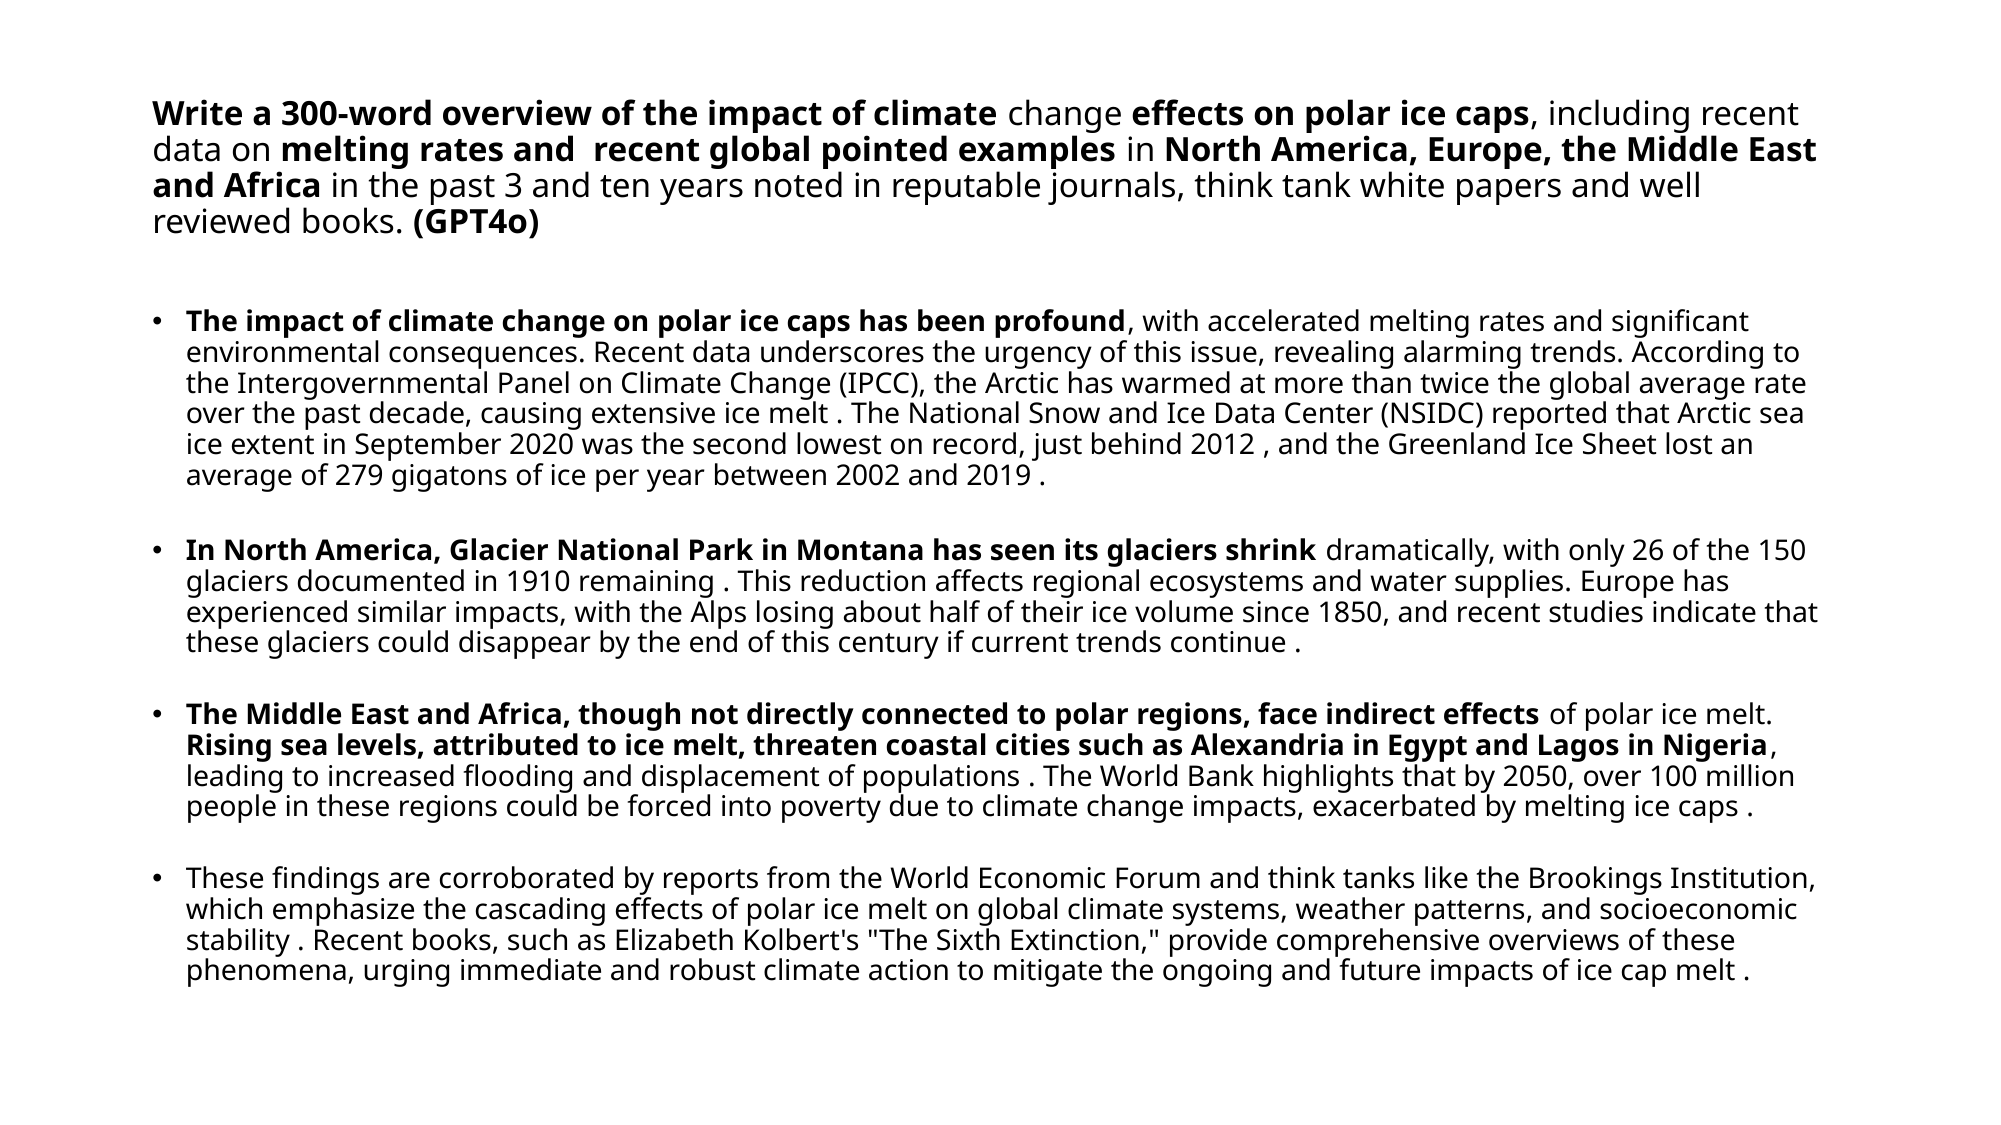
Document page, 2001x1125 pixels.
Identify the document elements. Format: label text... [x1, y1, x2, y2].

list The impact of climate change on polar ice caps has been profound, with accelerated melting rates and significant environmental consequences. Recent data underscores the urgency of this issue, revealing alarming trends. According to the Intergovernmental Panel on Climate Change (IPCC), the Arctic has warmed at more than twice the global average rate over the past decade, causing extensive ice melt . The National Snow and Ice Data Center (NSIDC) reported that Arctic sea ice extent in September 2020 was the second lowest on record, just behind 2012 , and the Greenland Ice Sheet lost an average of 279 gigatons of ice per year between 2002 and 2019 . In North America, Glacier National Park in Montana has seen its glaciers shrink dramatically, with only 26 of the 150 glaciers documented in 1910 remaining . This reduction affects regional ecosystems and water supplies. Europe has experienced similar impacts, with the Alps losing about half of their ice volume since 1850, and recent studies indicate that these glaciers could disappear by the end of this century if current trends continue . The Middle East and Africa, though not directly connected to polar regions, face indirect effects of polar ice melt. Rising sea levels, attributed to ice melt, threaten coastal cities such as Alexandria in Egypt and Lagos in Nigeria, leading to increased flooding and displacement of populations . The World Bank highlights that by 2050, over 100 million people in these regions could be forced into poverty due to climate change impacts, exacerbated by melting ice caps . These findings are corroborated by reports from the World Economic Forum and think tanks like the Brookings Institution, which emphasize the cascading effects of polar ice melt on global climate systems, weather patterns, and socioeconomic stability . Recent books, such as Elizabeth Kolbert's "The Sixth Extinction," provide comprehensive overviews of these phenomena, urging immediate and robust climate action to mitigate the ongoing and future impacts of ice cap melt . [137, 299, 1863, 1014]
title Write a 300-word overview of the impact of climate change effects on polar ice caps, including recent data on melting rates and recent global pointed examples in North America, Europe, the Middle East and Africa in the past 3 and ten years noted in reputable journals, think tank white papers and well reviewed books. (GPT4o) [137, 59, 1863, 278]
